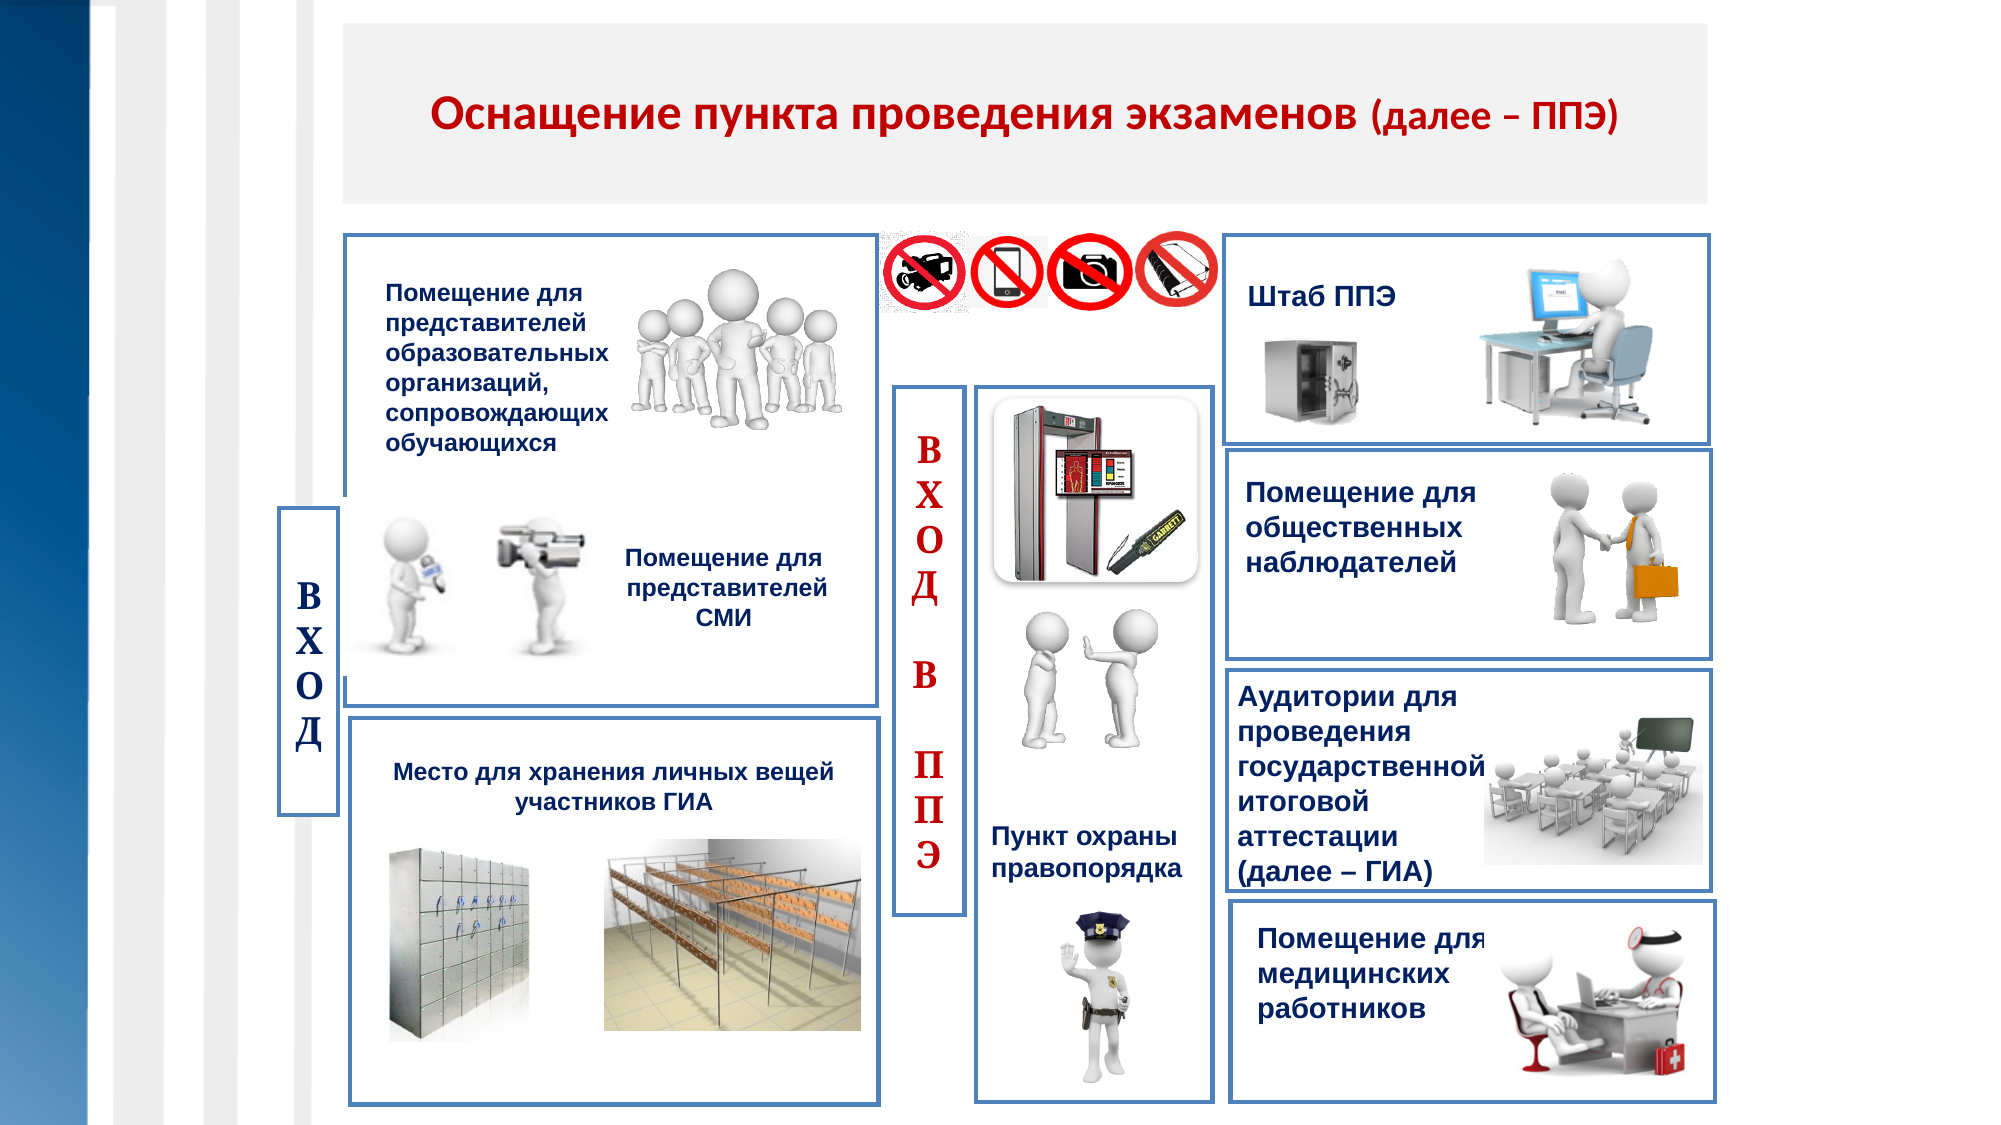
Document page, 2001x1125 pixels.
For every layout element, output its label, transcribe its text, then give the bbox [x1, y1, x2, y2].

text_box [1525, 670, 1712, 891]
text_box [1226, 450, 1712, 660]
title Оснащение пункта проведения экзаменов (далее – ППЭ) [342, 23, 1708, 204]
text_box [976, 926, 1213, 1103]
text_box [976, 387, 1213, 810]
text_box Пункт охраны правопорядка [976, 810, 1213, 926]
text_box ВХОД [279, 508, 339, 816]
text_box Место для хранения личных вещей участников ГИА [349, 718, 879, 1105]
text_box [1230, 900, 1715, 1102]
text_box [994, 398, 1197, 582]
text_box Помещение для медицинских работников [1242, 911, 1484, 1067]
text_box Штаб ППЭ [1224, 234, 1709, 444]
text_box Помещение для общественных наблюдателей [1230, 465, 1511, 621]
text_box ВХОД В ППЭ [893, 387, 965, 916]
picture [0, 0, 2000, 1125]
text_box Аудитории для проведения государственной итоговой аттестации (далее – ГИА) [1222, 670, 1525, 895]
text_box Помещение для представителей СМИ СМИ [605, 519, 864, 661]
text_box [344, 234, 878, 707]
text_box Помещение для представителей образовательных организаций, сопровождающих обучающихся [370, 269, 684, 464]
